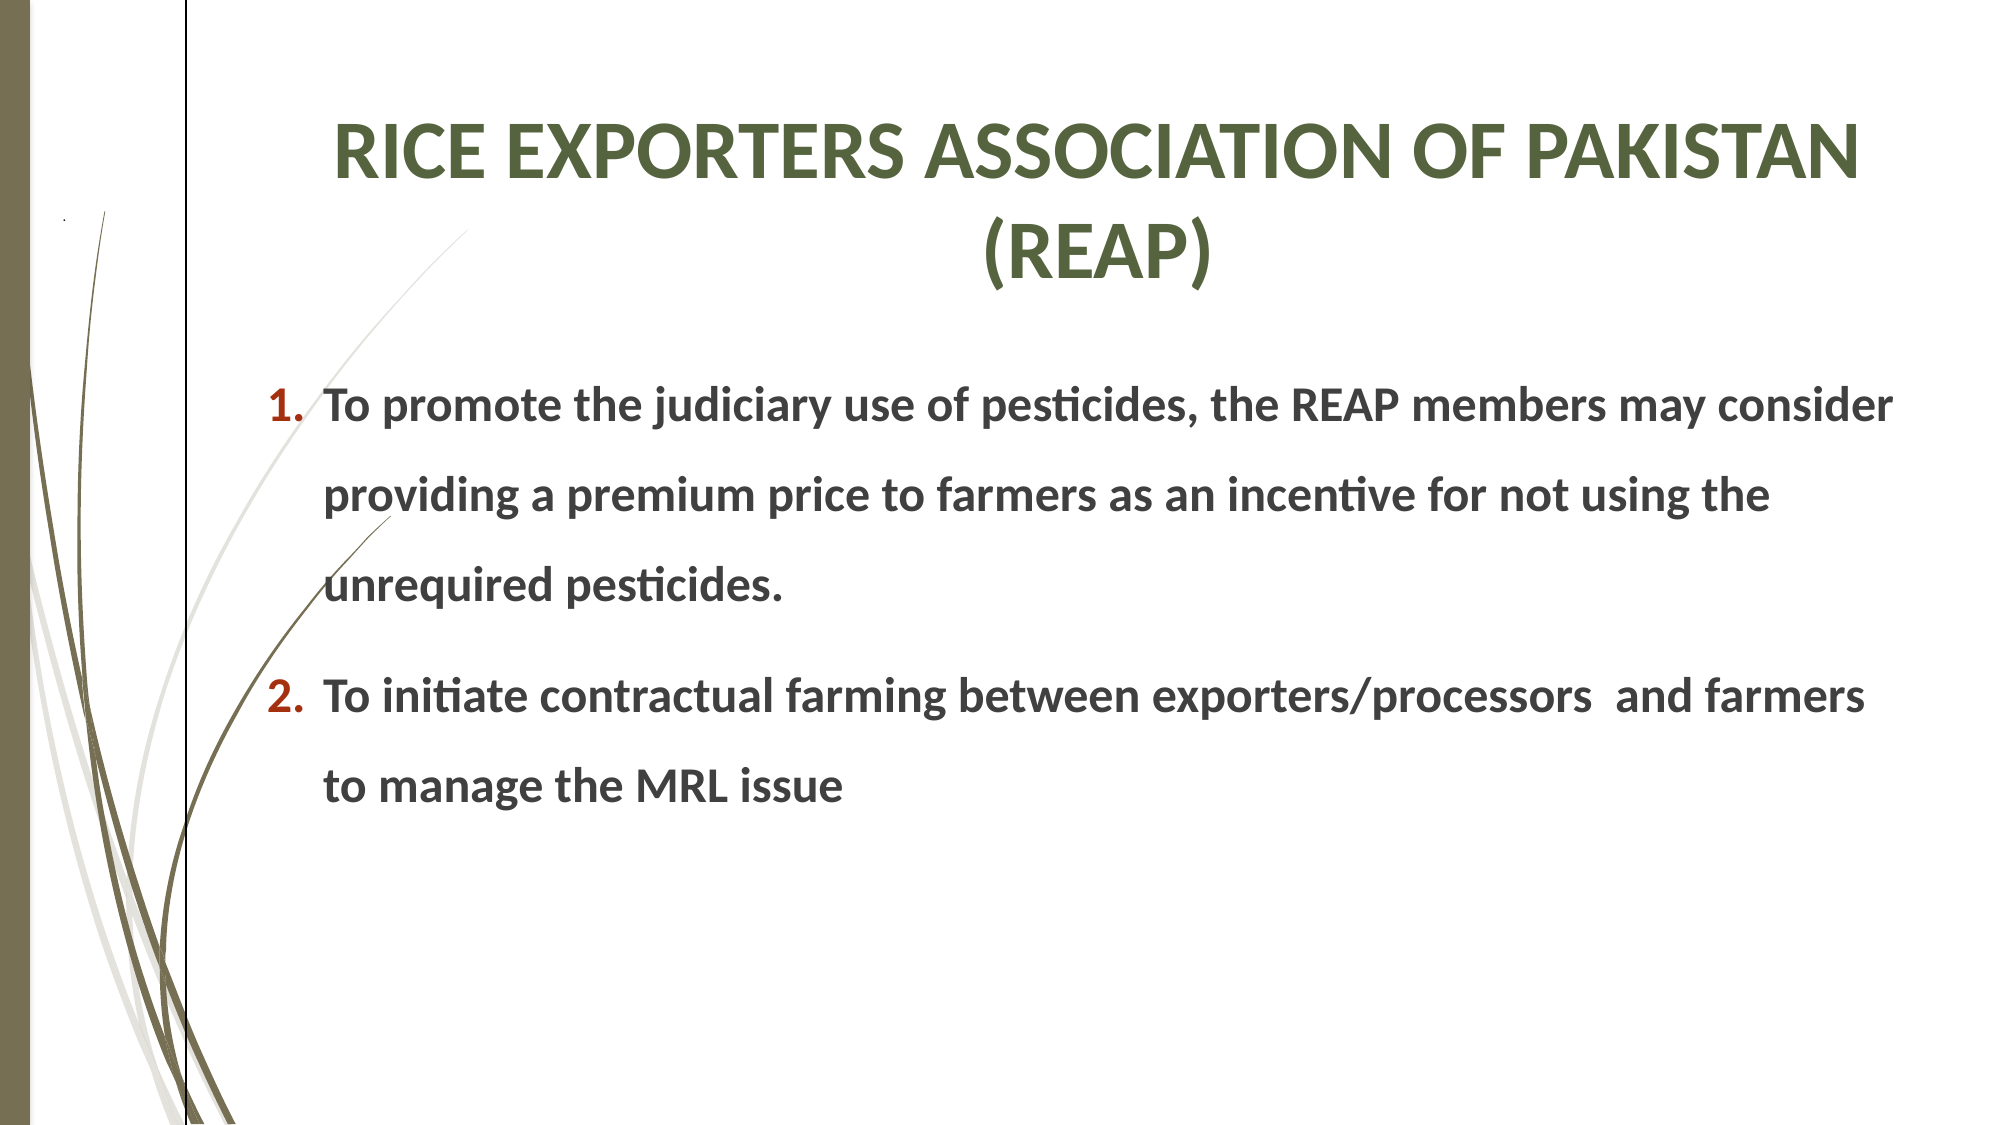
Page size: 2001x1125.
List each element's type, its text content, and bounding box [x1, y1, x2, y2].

title Rice Exporters Association of Pakistan (REAP) [266, 137, 1930, 303]
list To promote the judiciary use of pesticides, the REAP members may consider providing a premium price to farmers as an incentive for not using the unrequired pesticides. To initiate contractual farming between exporters/processors and farmers to manage the MRL issue [266, 334, 1930, 1125]
